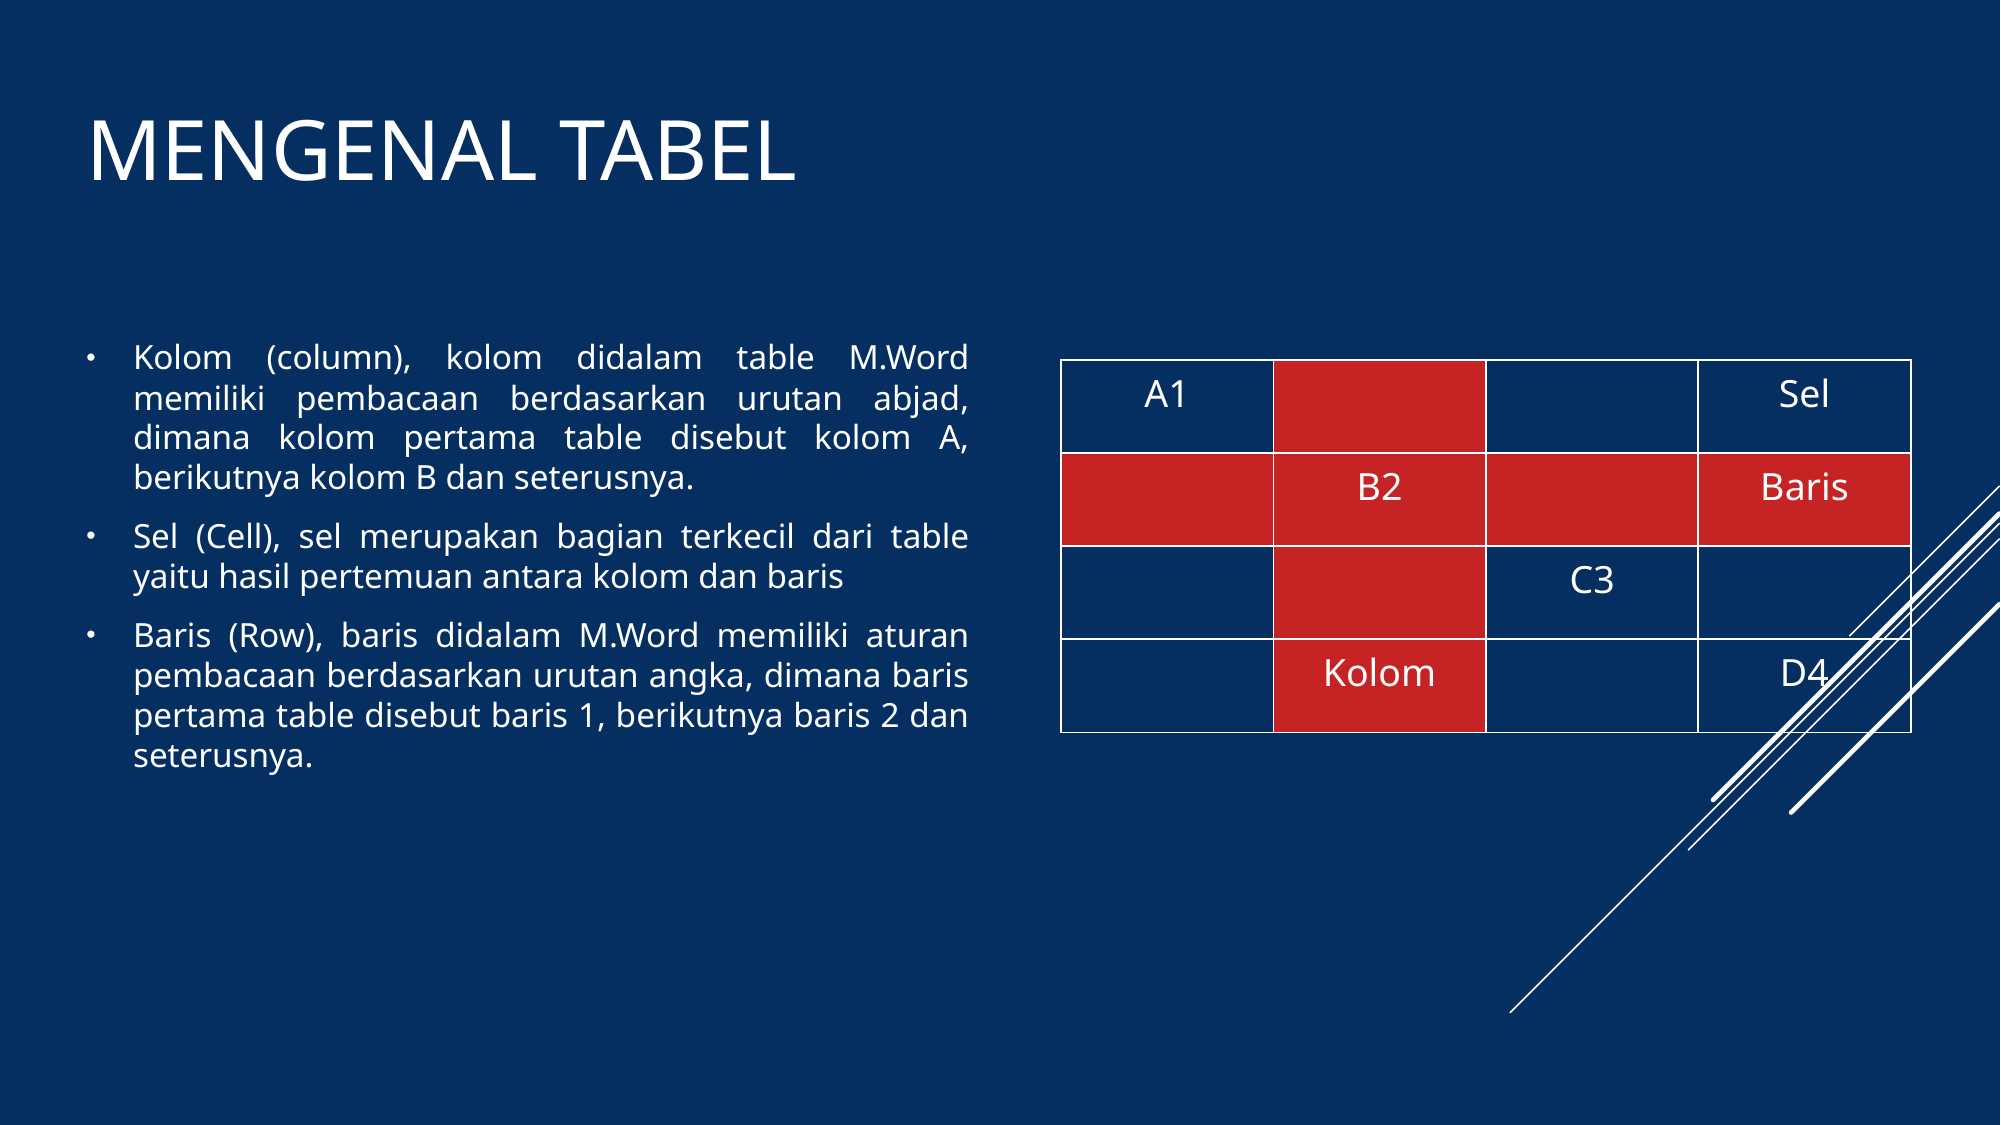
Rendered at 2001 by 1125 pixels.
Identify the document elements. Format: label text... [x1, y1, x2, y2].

table_cell D4 [1699, 640, 1910, 732]
table_header [1274, 361, 1485, 452]
table_header Sel [1699, 361, 1910, 452]
table_cell Kolom [1274, 640, 1485, 732]
table_cell Baris [1699, 454, 1910, 545]
table_cell C3 [1487, 547, 1697, 638]
list Kolom (column), kolom didalam table M.Word memiliki pembacaan berdasarkan urutan abjad, dimana kolom pertama table disebut kolom A, berikutnya kolom B dan seterusnya. Sel (Cell), sel merupakan bagian terkecil dari table yaitu hasil pertemuan antara kolom dan baris Baris (Row), baris didalam M.Word memiliki aturan pembacaan berdasarkan urutan angka, dimana baris pertama table disebut baris 1, berikutnya baris 2 dan seterusnya. [71, 329, 986, 1056]
table_cell [1274, 547, 1485, 638]
table_cell B2 [1274, 454, 1485, 545]
table_header A1 [1062, 361, 1273, 452]
table_cell [1487, 454, 1697, 545]
table_cell [1062, 454, 1273, 545]
title Mengenal tabel [71, 21, 986, 205]
table_cell [1487, 640, 1697, 732]
table_cell [1699, 547, 1910, 638]
table_header [1487, 361, 1697, 452]
table_cell [1062, 640, 1273, 732]
table_cell [1062, 547, 1273, 638]
